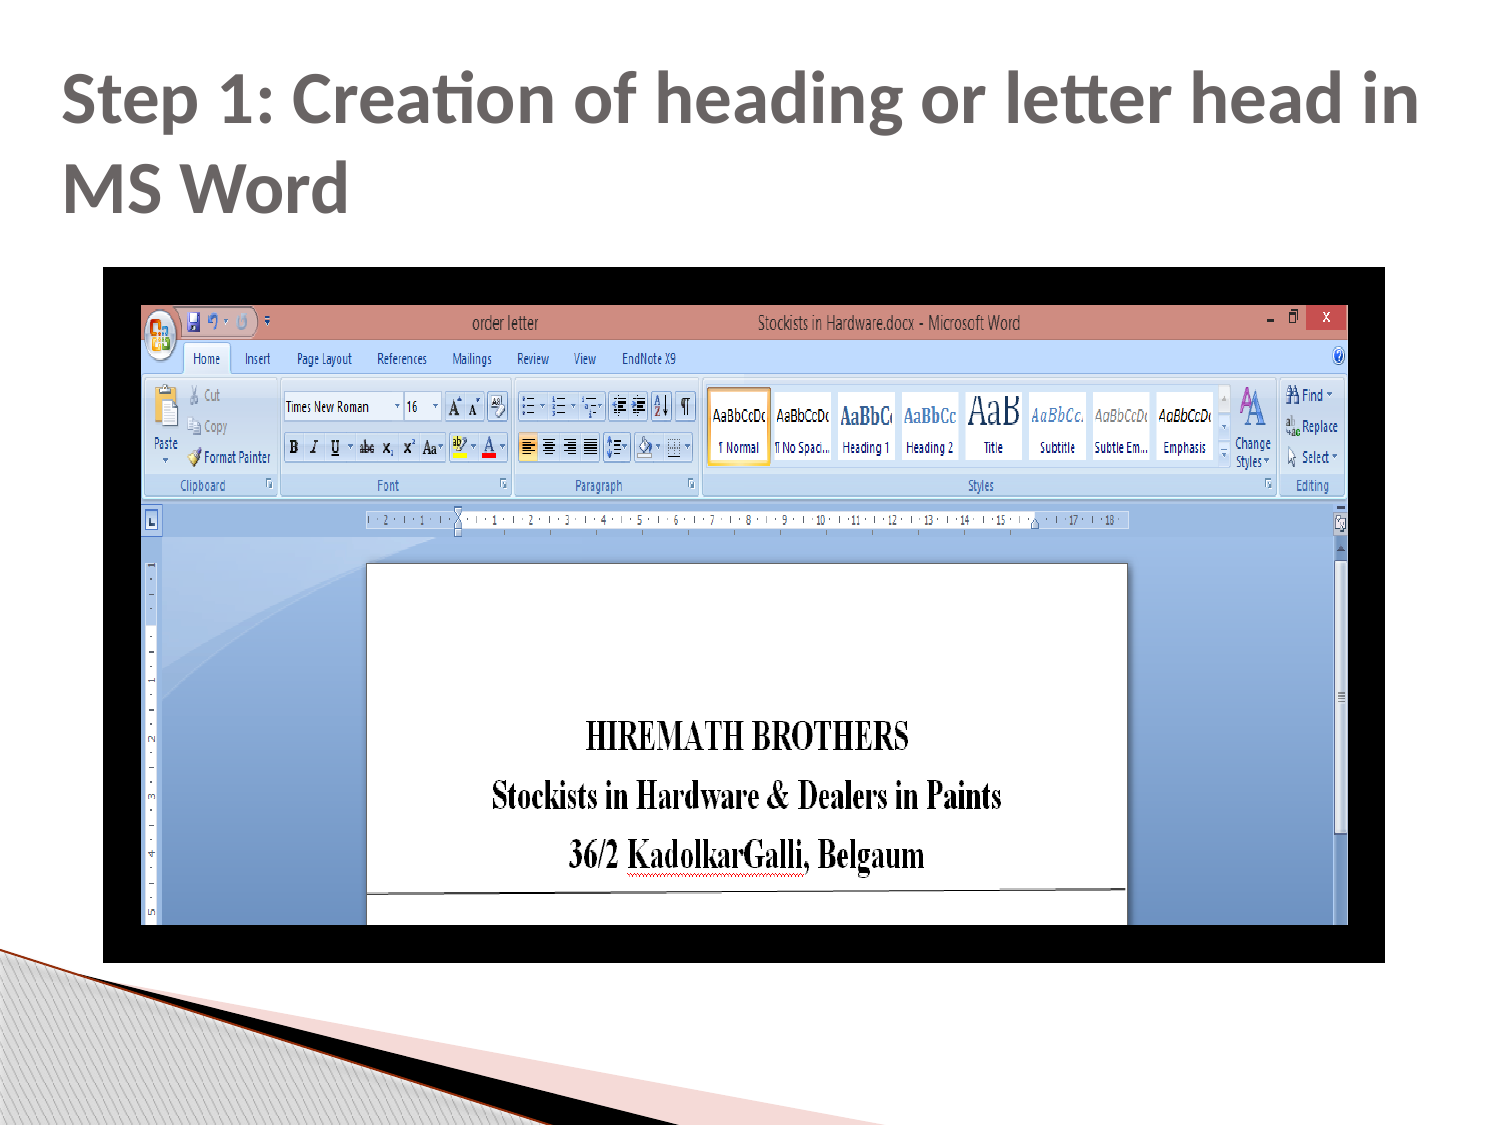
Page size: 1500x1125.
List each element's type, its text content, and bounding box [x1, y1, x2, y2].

title Step 1: Creation of heading or letter head in MS Word [46, 45, 1500, 233]
picture [140, 304, 1348, 926]
